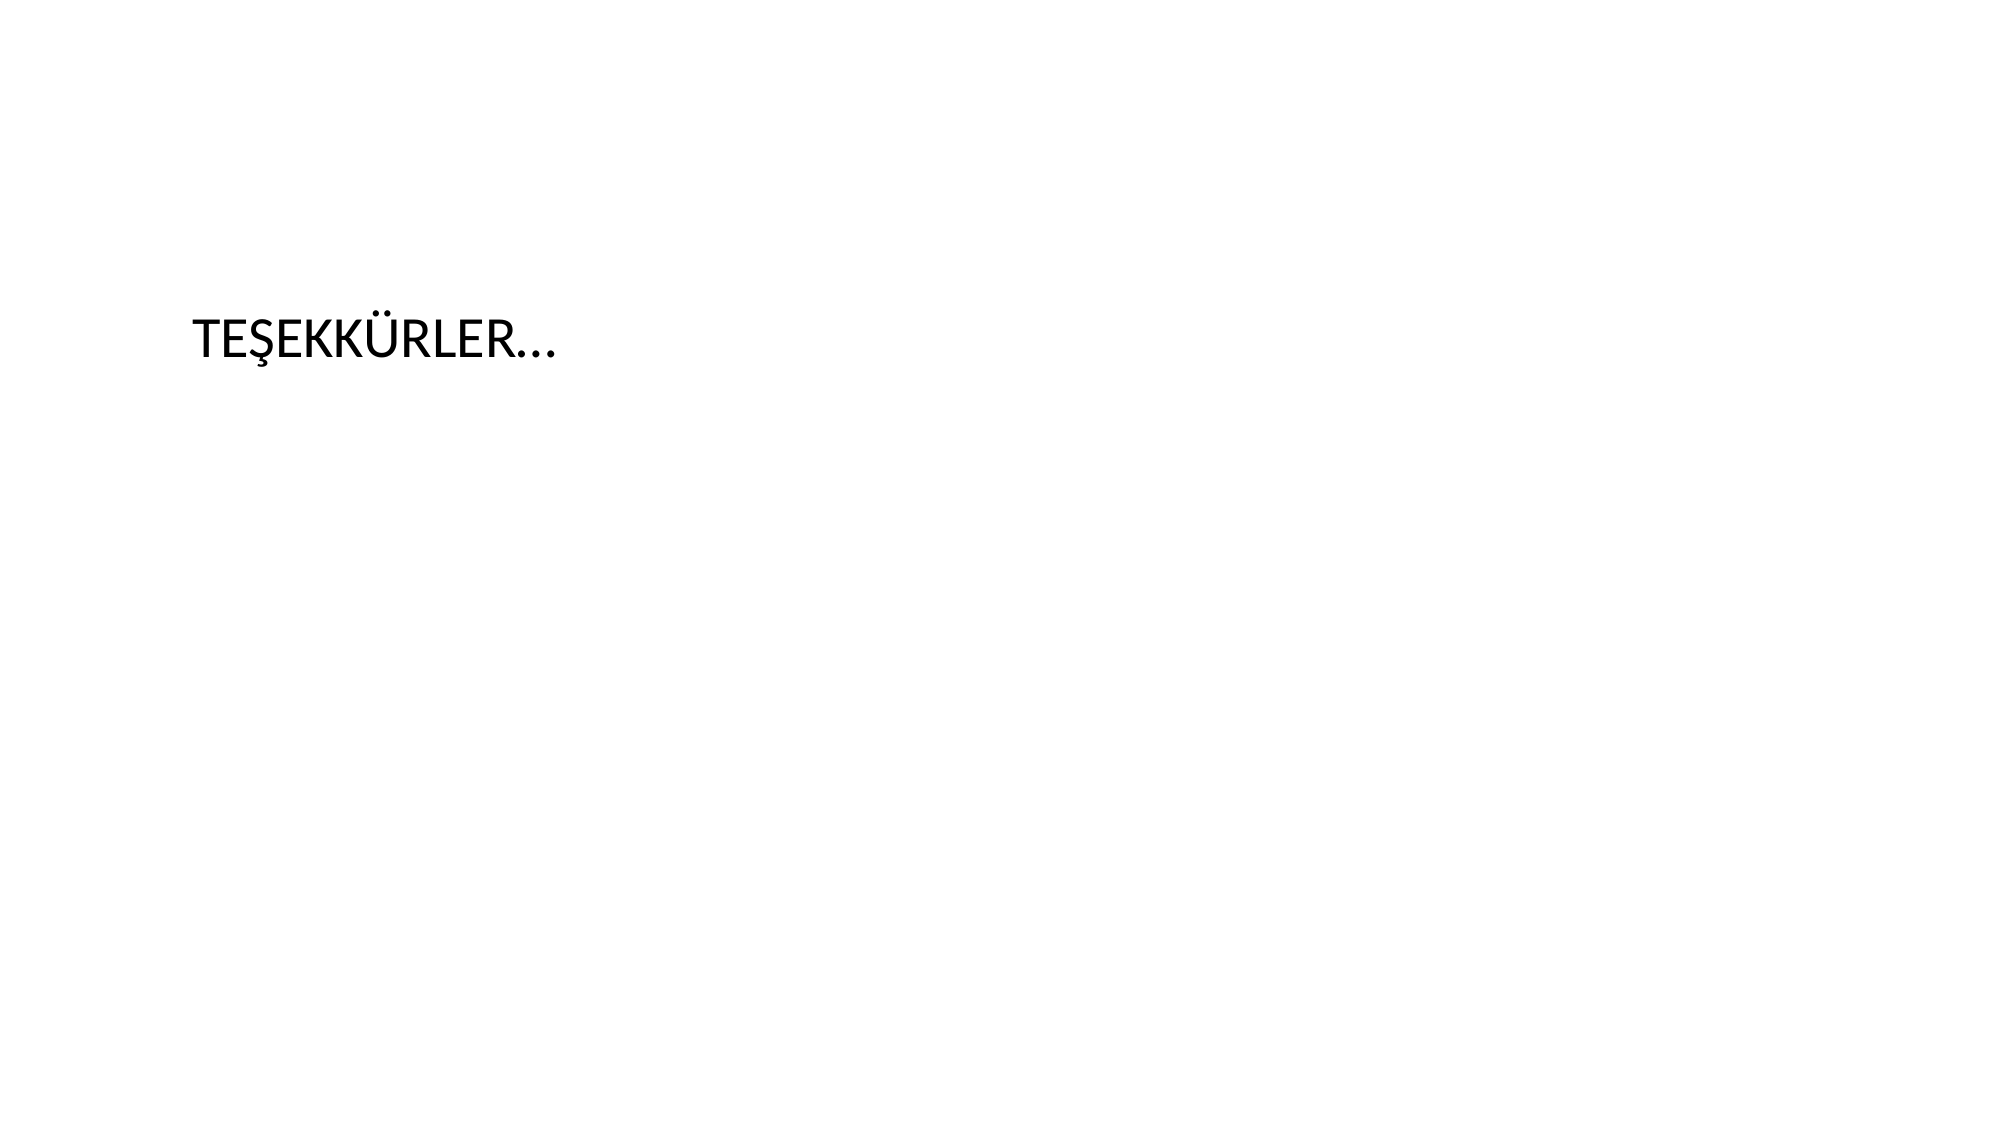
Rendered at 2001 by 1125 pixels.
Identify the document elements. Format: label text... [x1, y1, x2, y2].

list TEŞEKKÜRLER… [137, 299, 1863, 1014]
